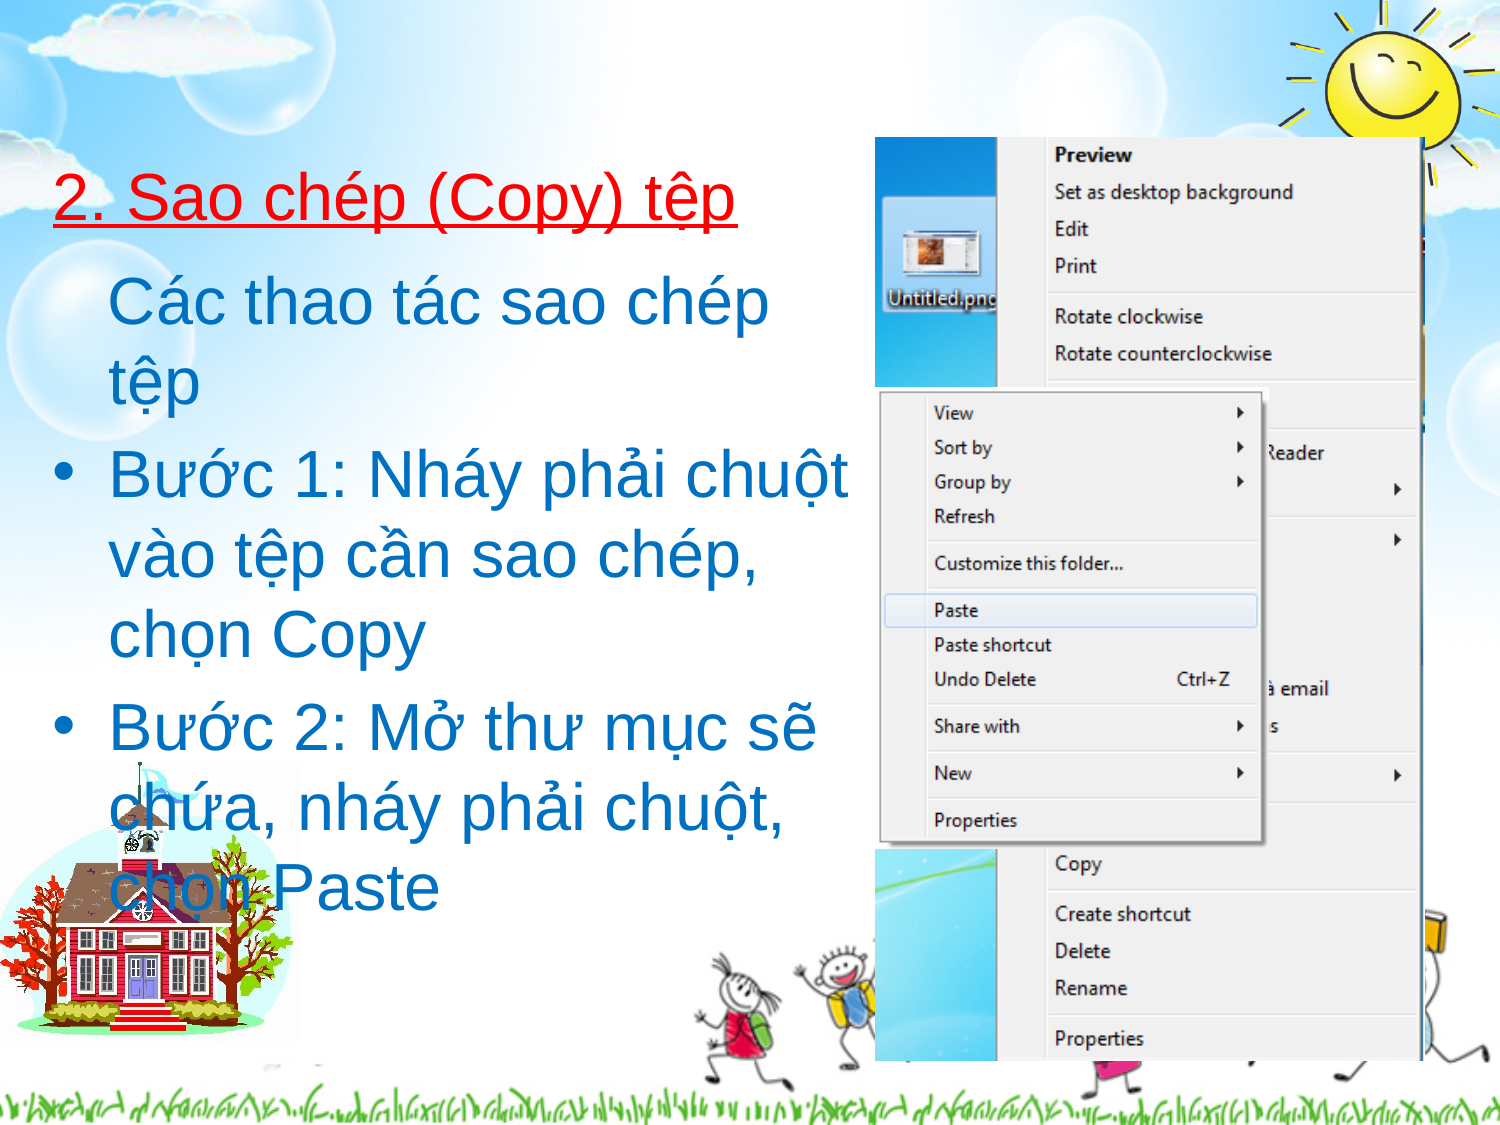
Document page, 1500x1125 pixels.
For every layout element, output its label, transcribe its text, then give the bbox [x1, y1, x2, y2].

list Các thao tác sao chép tệp Bước 1: Nháy phải chuột vào tệp cần sao chép, chọn Copy Bước 2: Mở thư mục sẽ chứa, nháy phải chuột, chọn Paste [37, 249, 869, 1063]
title 2. Sao chép (Copy) tệp [37, 137, 872, 249]
picture [0, 0, 1500, 1125]
